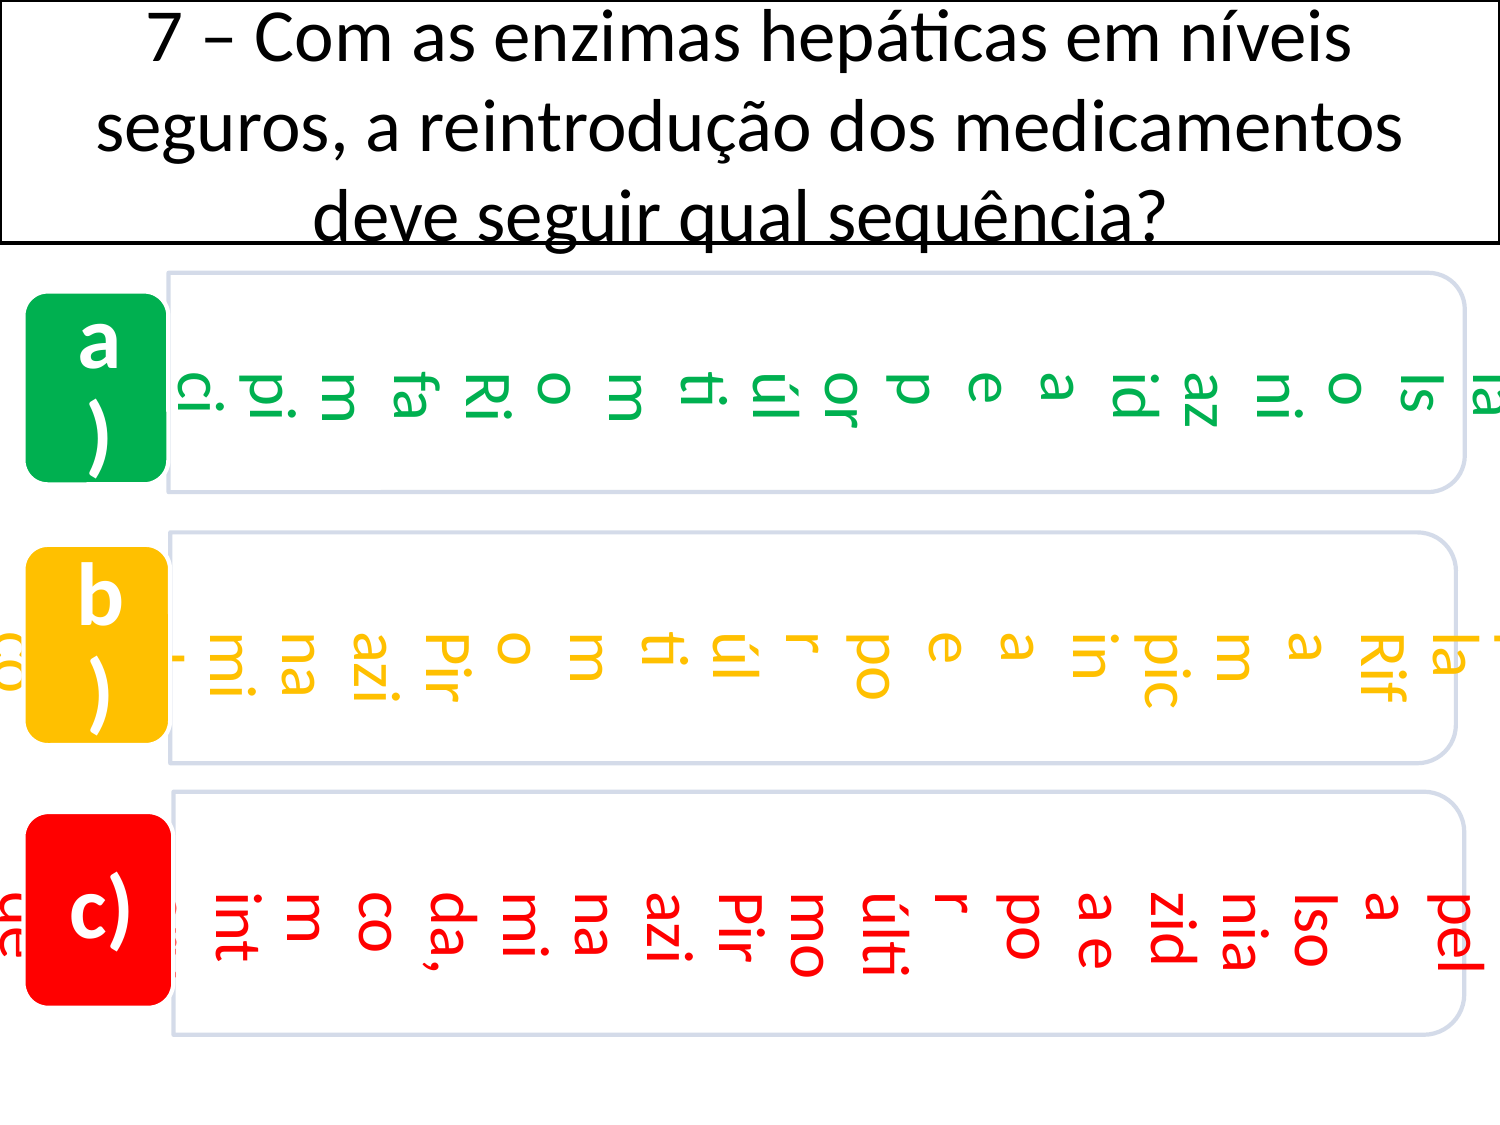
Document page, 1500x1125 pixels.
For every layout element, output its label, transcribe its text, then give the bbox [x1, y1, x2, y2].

text_box Isoniazida + Etambutol, seguida pela Rifampicina e por último Pirazinamida, com intervalo de dois dias entre elas [168, 530, 1459, 766]
text_box 7 – Com as enzimas hepáticas em níveis seguros, a reintrodução dos medicamentos deve seguir qual sequência? [0, 0, 1500, 244]
text_box Pirazinamida + Etambutol, seguida pela Isoniazida e por último Rifampicina, com intervalo de três dias entre elas [166, 270, 1467, 495]
text_box a) [21, 289, 171, 487]
text_box b) [21, 542, 173, 748]
text_box c) [21, 809, 176, 1010]
text_box Rifampicina + Etambutol, seguida pela Isoniazida e por último Pirazinamida, com intervalo de três a sete dias entre elas [171, 789, 1467, 1037]
